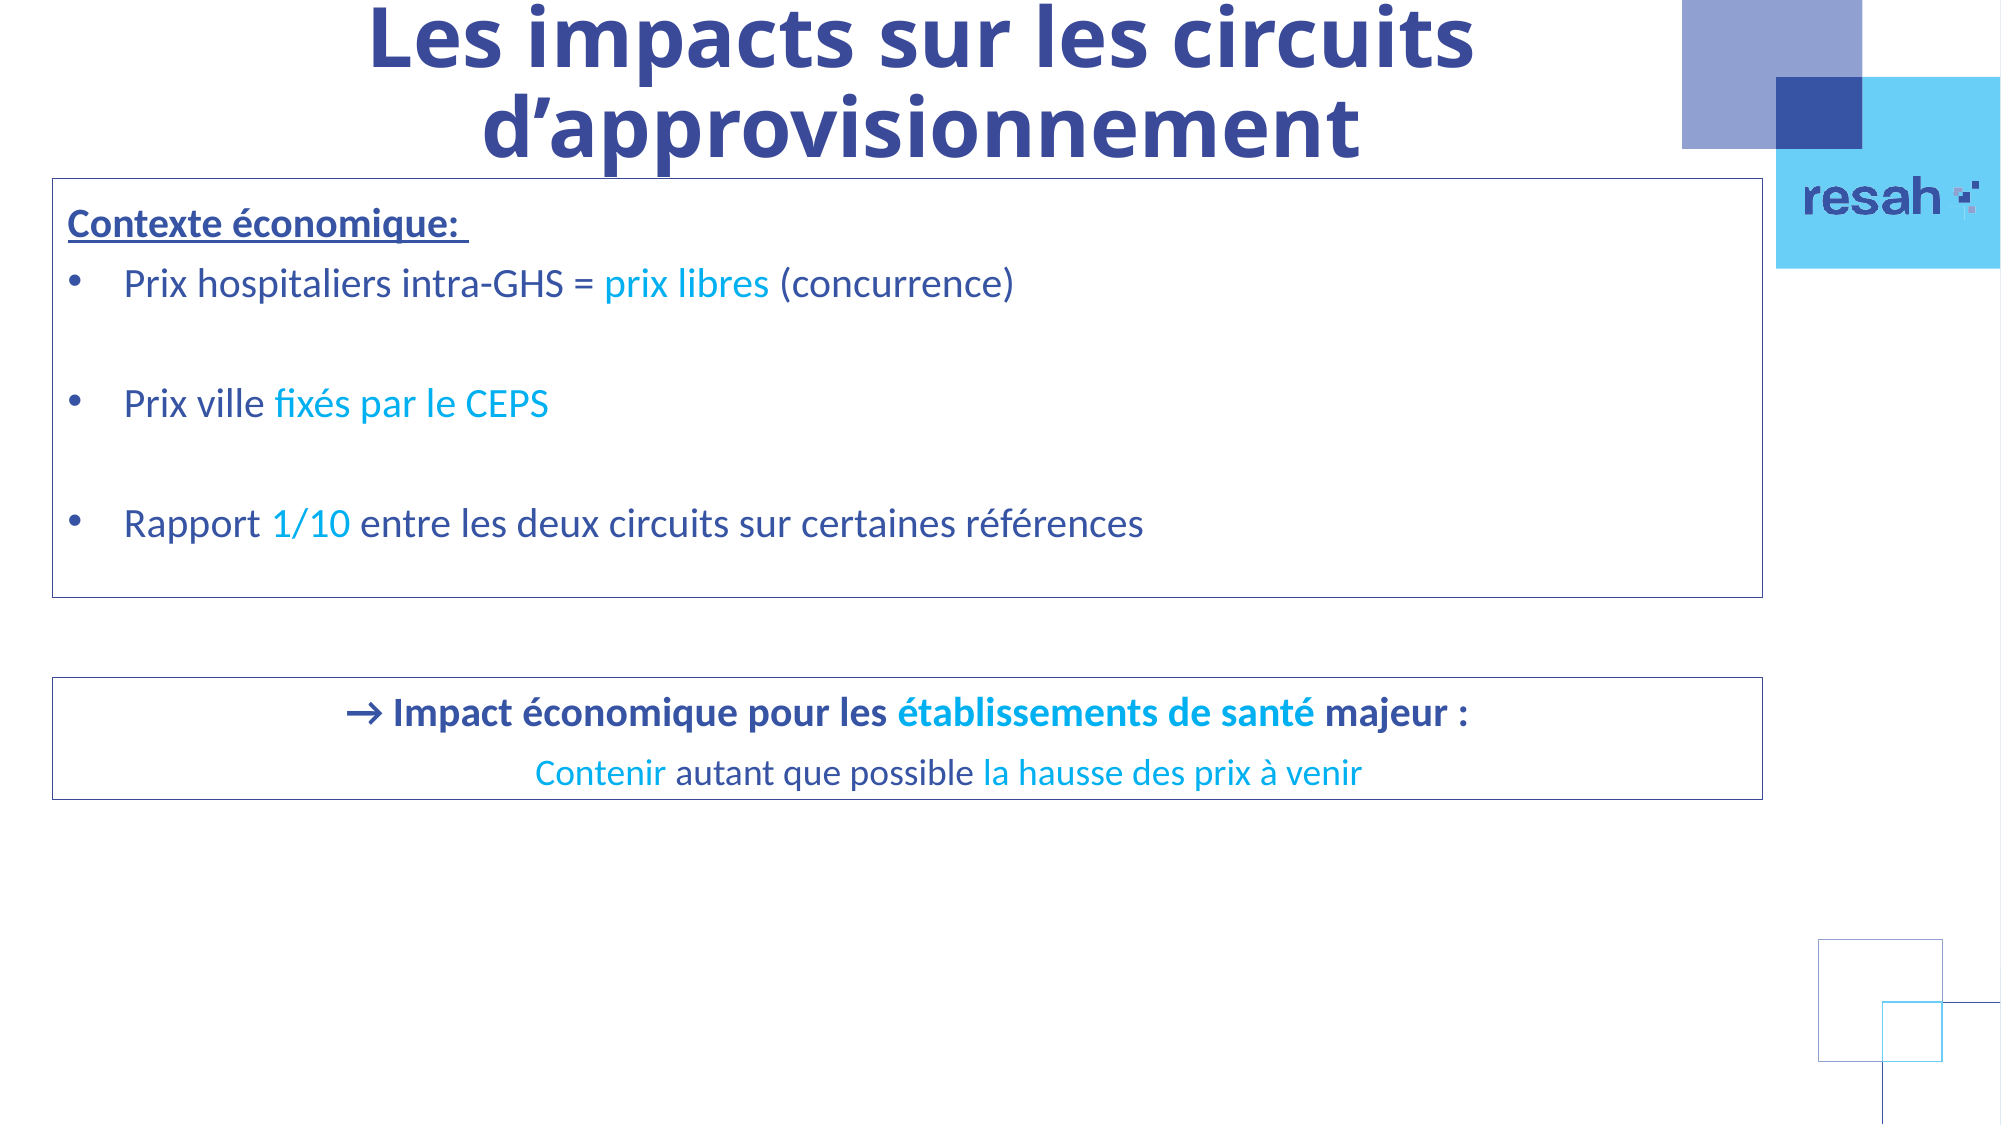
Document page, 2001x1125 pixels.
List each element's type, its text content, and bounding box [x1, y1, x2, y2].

picture [1805, 186, 1849, 215]
text_box Contexte économique: Prix hospitaliers intra-GHS = prix libres (concurrence) Prix ville fixés par le CEPS Rapport 1/10 entre les deux circuits sur certaines références [52, 178, 1763, 598]
picture [1949, 181, 1979, 220]
picture [1913, 176, 1940, 214]
picture [1851, 186, 1909, 215]
text_box → Impact économique pour les établissements de santé majeur : Contenir autant que possible la hausse des prix à venir [52, 677, 1763, 800]
title Les impacts sur les circuits d’approvisionnement [52, 20, 1791, 150]
